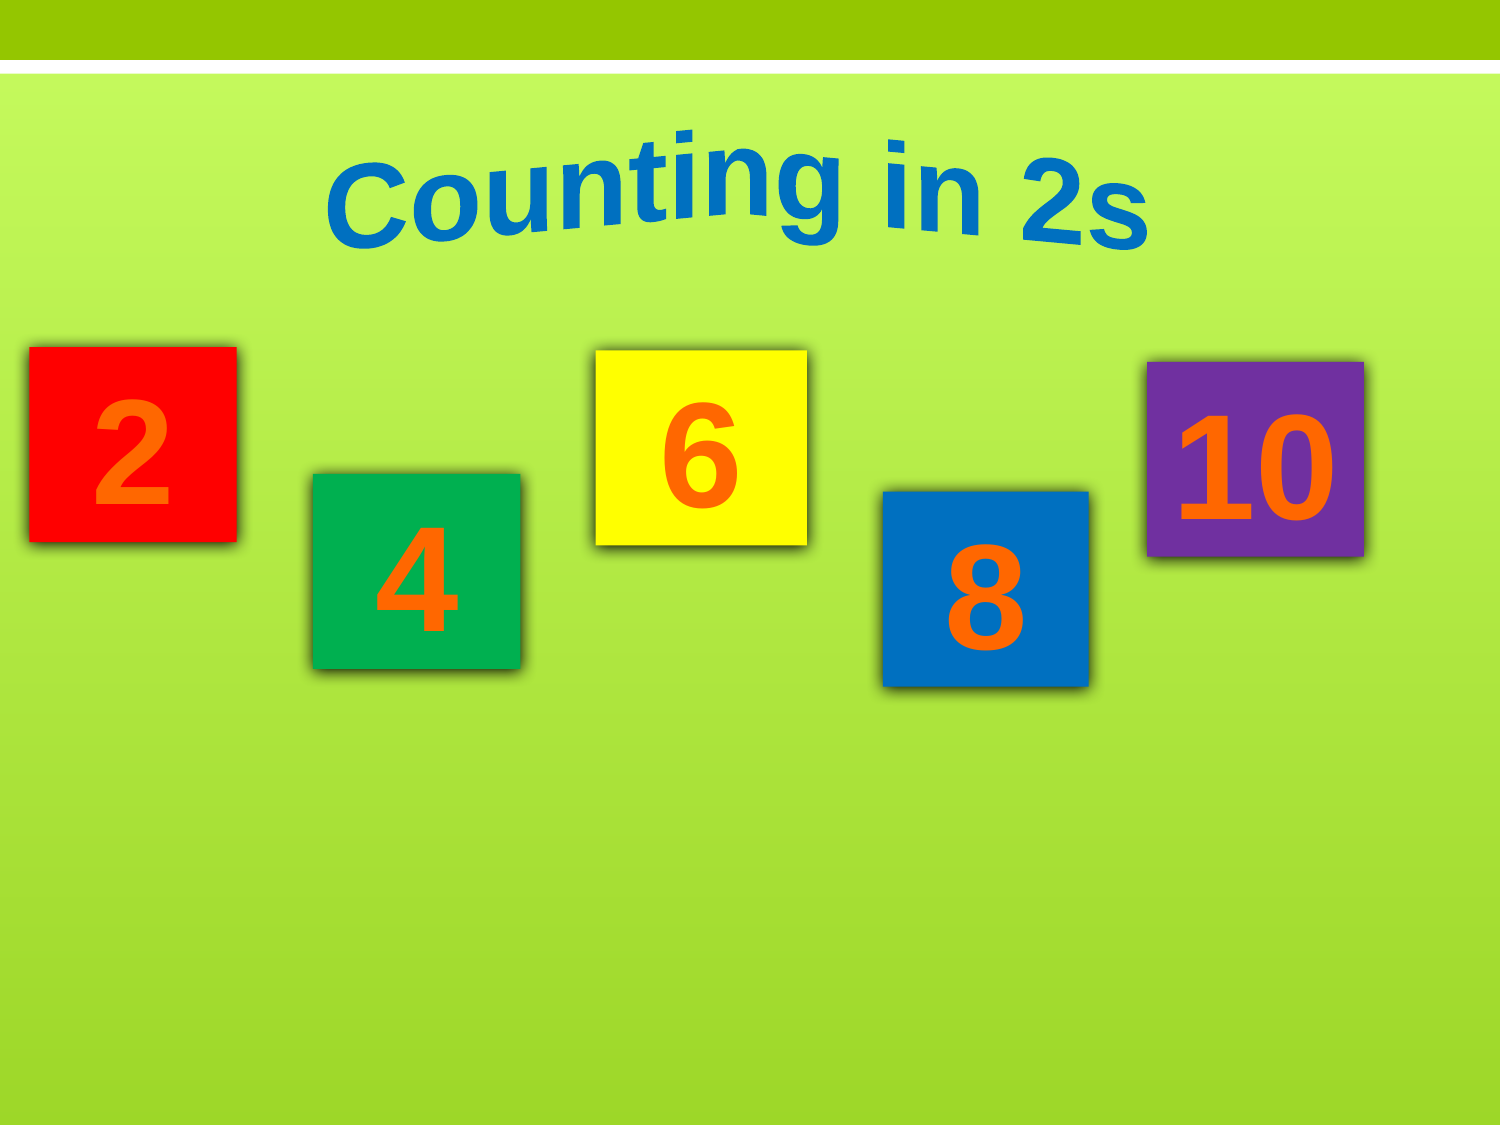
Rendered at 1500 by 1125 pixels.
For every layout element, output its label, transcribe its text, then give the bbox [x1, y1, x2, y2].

text_box 6 [593, 348, 809, 548]
text_box 4 [311, 472, 523, 671]
text_box 8 [881, 489, 1091, 689]
text_box 10 [1145, 360, 1366, 559]
text_box 2 [27, 345, 239, 544]
